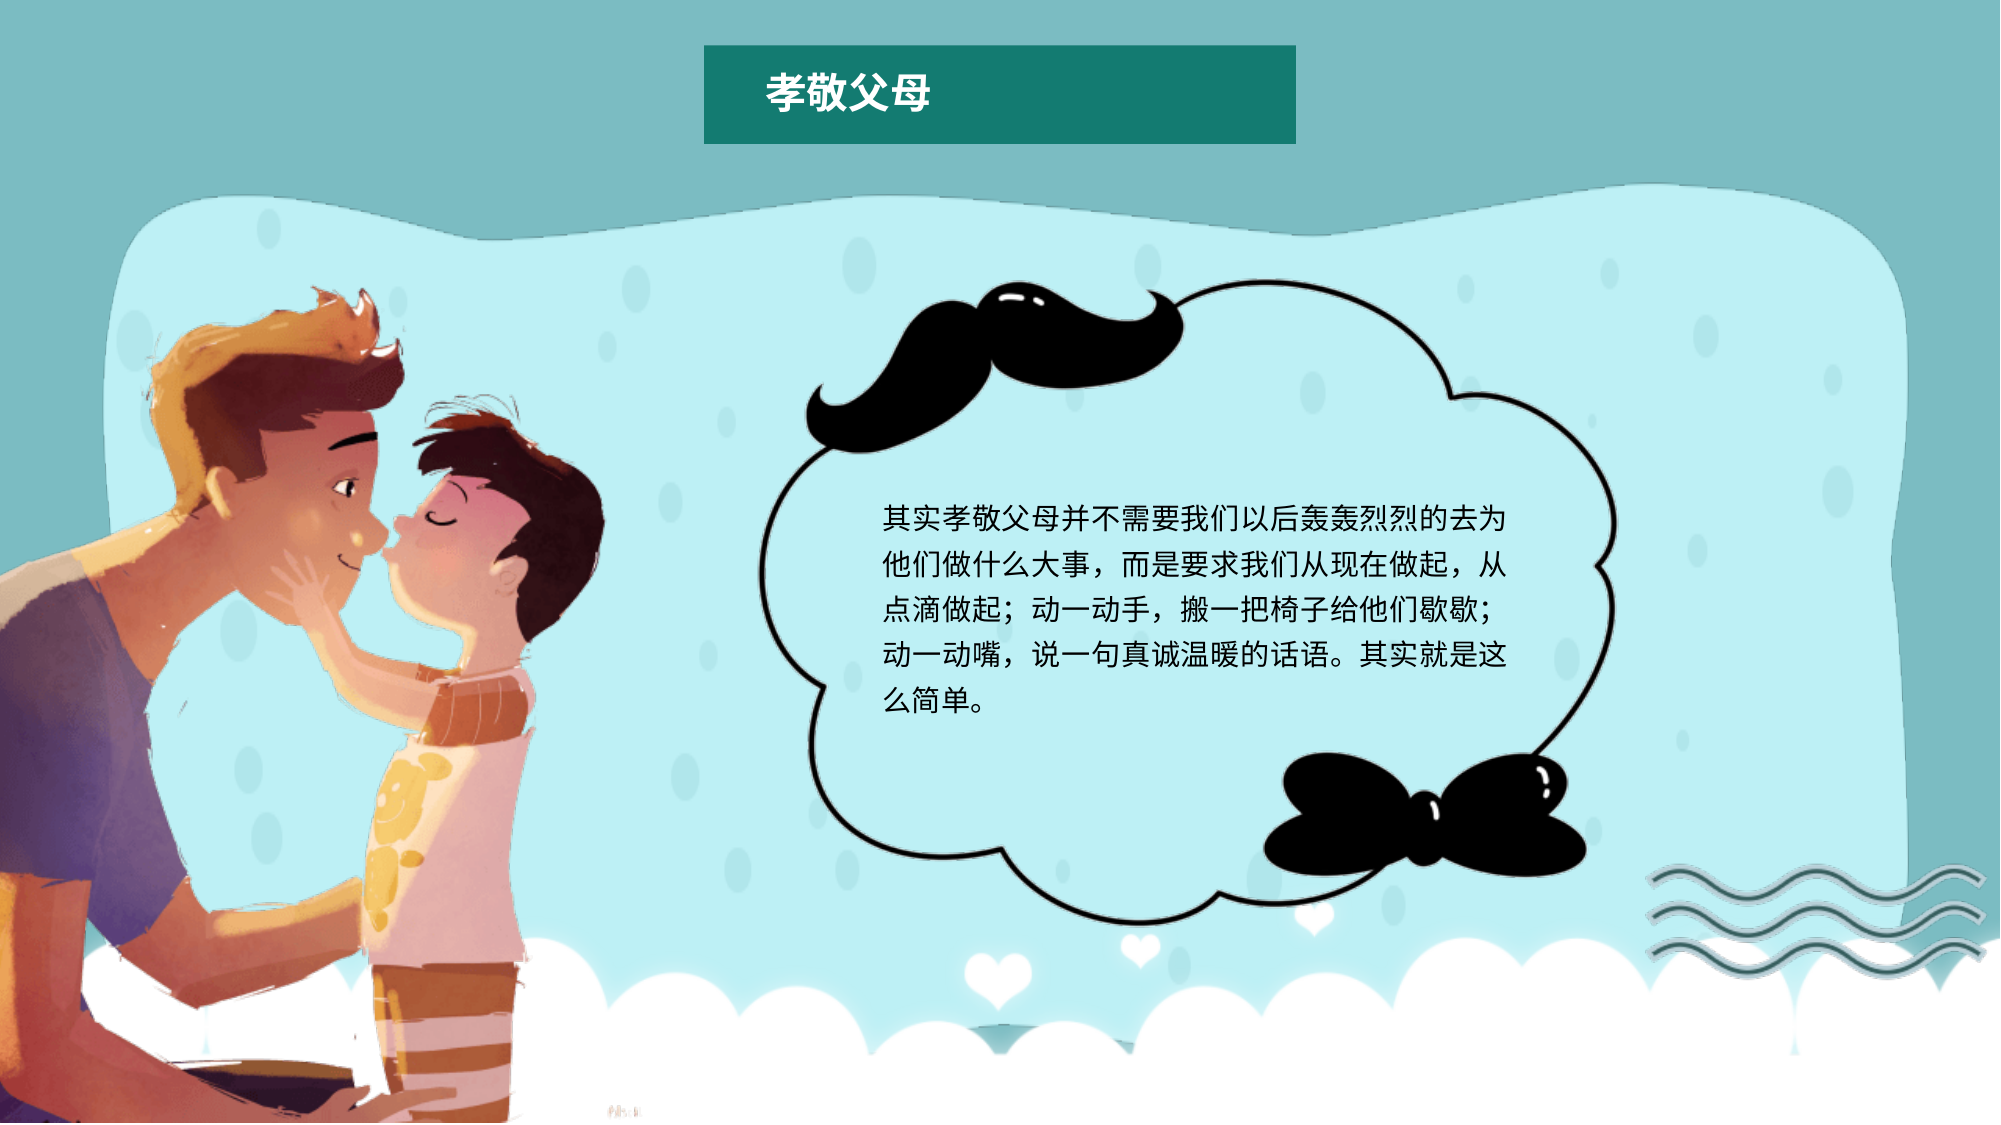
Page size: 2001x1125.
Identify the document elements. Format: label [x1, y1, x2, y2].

text_box [704, 45, 1296, 144]
picture [0, 0, 2001, 1125]
